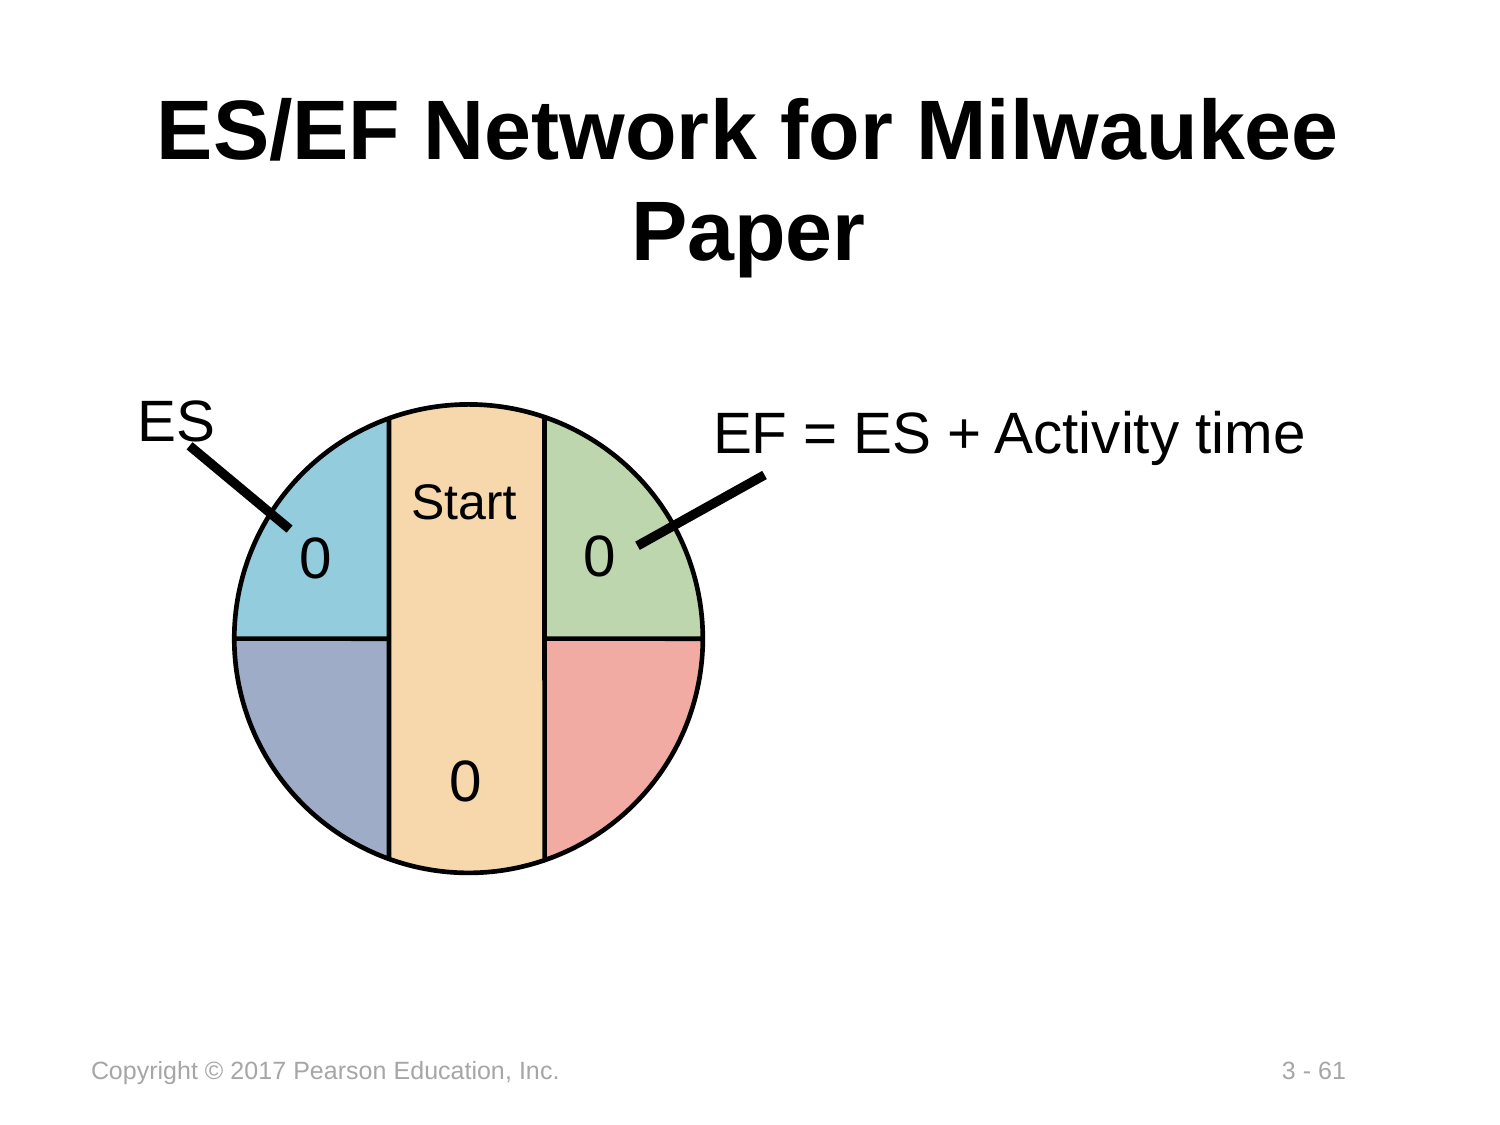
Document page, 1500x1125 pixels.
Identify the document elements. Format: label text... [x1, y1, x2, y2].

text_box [394, 462, 533, 822]
title ES/EF Network for Milwaukee Paper [111, 66, 1386, 286]
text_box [567, 387, 1325, 597]
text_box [233, 404, 704, 874]
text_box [122, 374, 348, 599]
